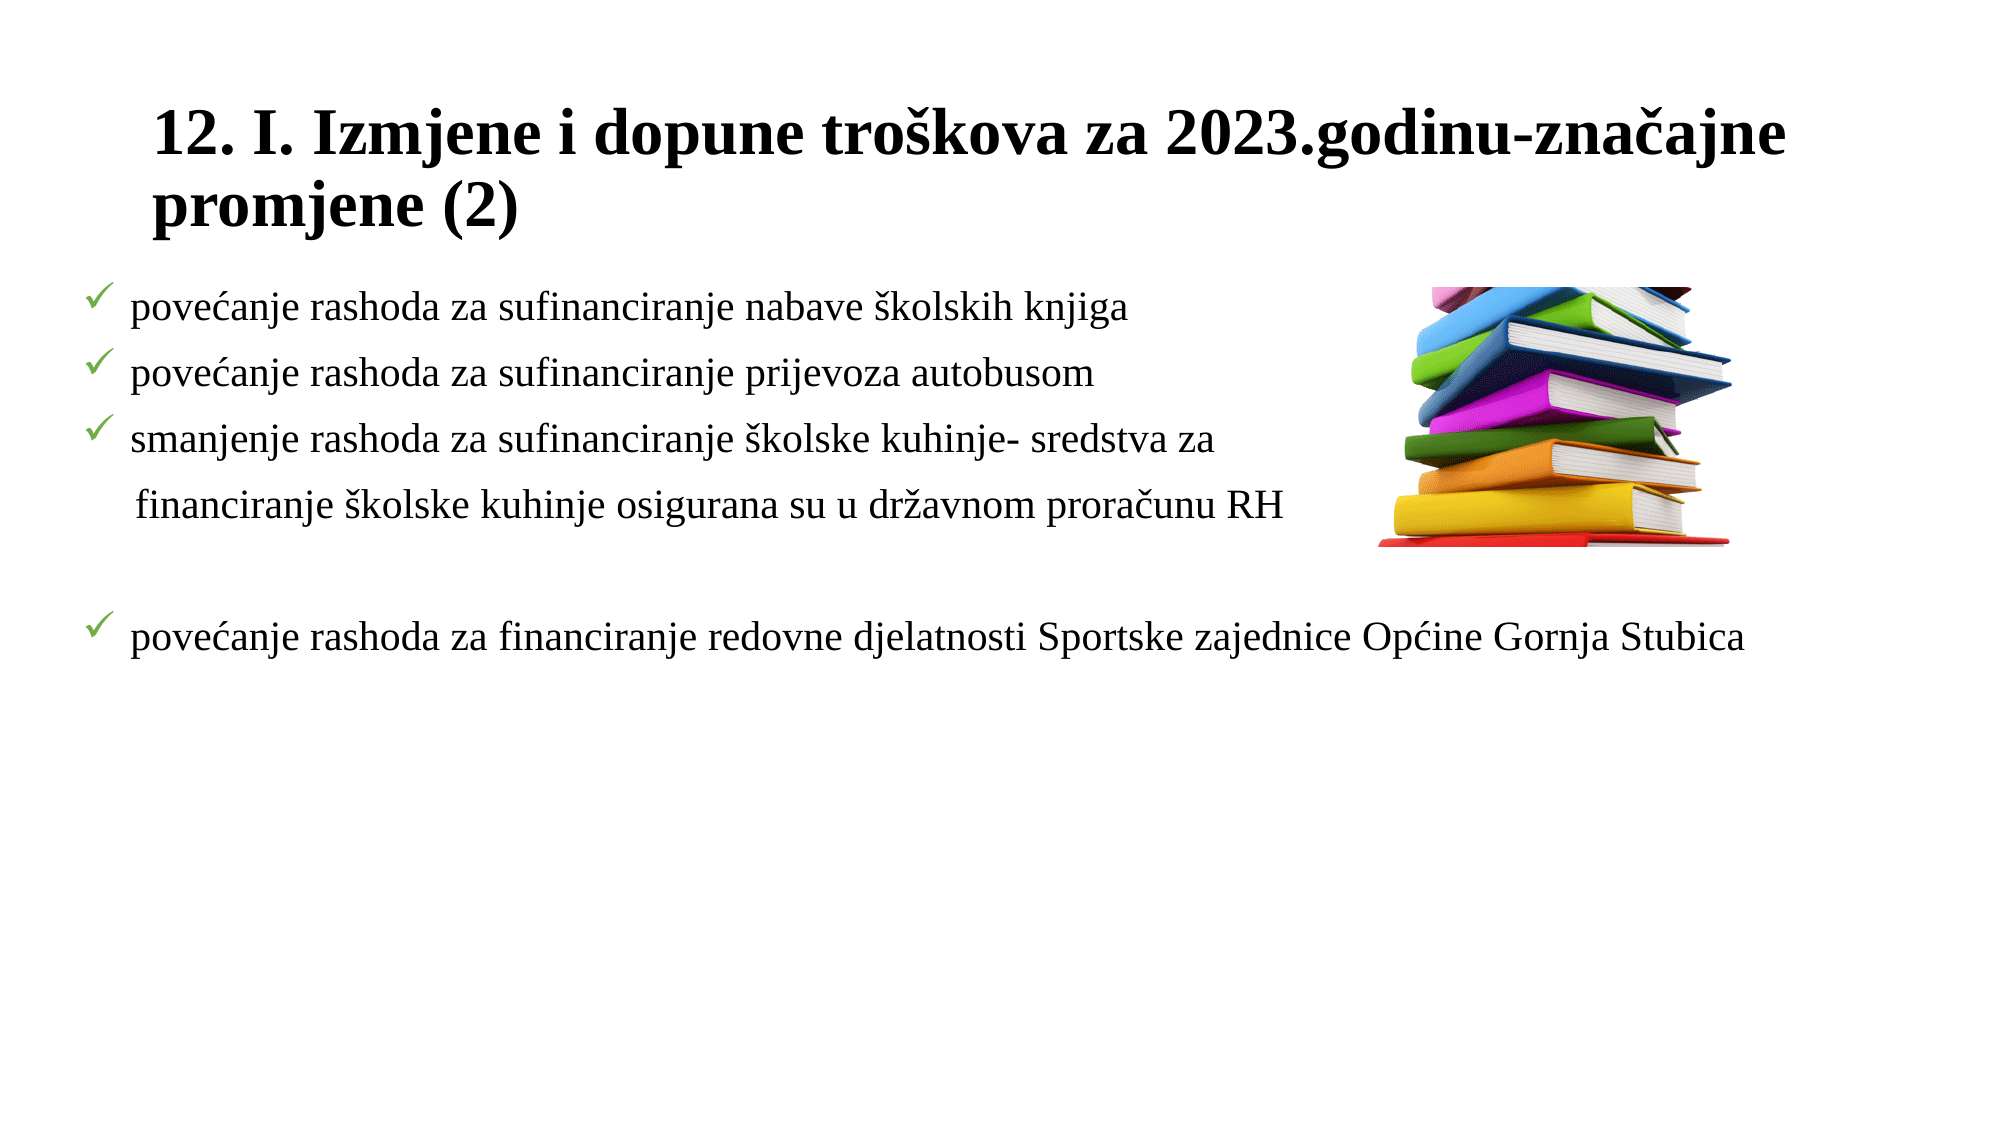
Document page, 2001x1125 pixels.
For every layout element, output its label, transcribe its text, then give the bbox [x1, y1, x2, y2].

picture [1337, 287, 1766, 547]
title 12. I. Izmjene i dopune troškova za 2023.godinu-značajne promjene (2) [137, 59, 1863, 278]
list povećanje rashoda za sufinanciranje nabave školskih knjiga povećanje rashoda za sufinanciranje prijevoza autobusom smanjenje rashoda za sufinanciranje školske kuhinje- sredstva za financiranje školske kuhinje osigurana su u državnom proračunu RH povećanje rashoda za financiranje redovne djelatnosti Sportske zajednice Općine Gornja Stubica [67, 277, 1793, 992]
